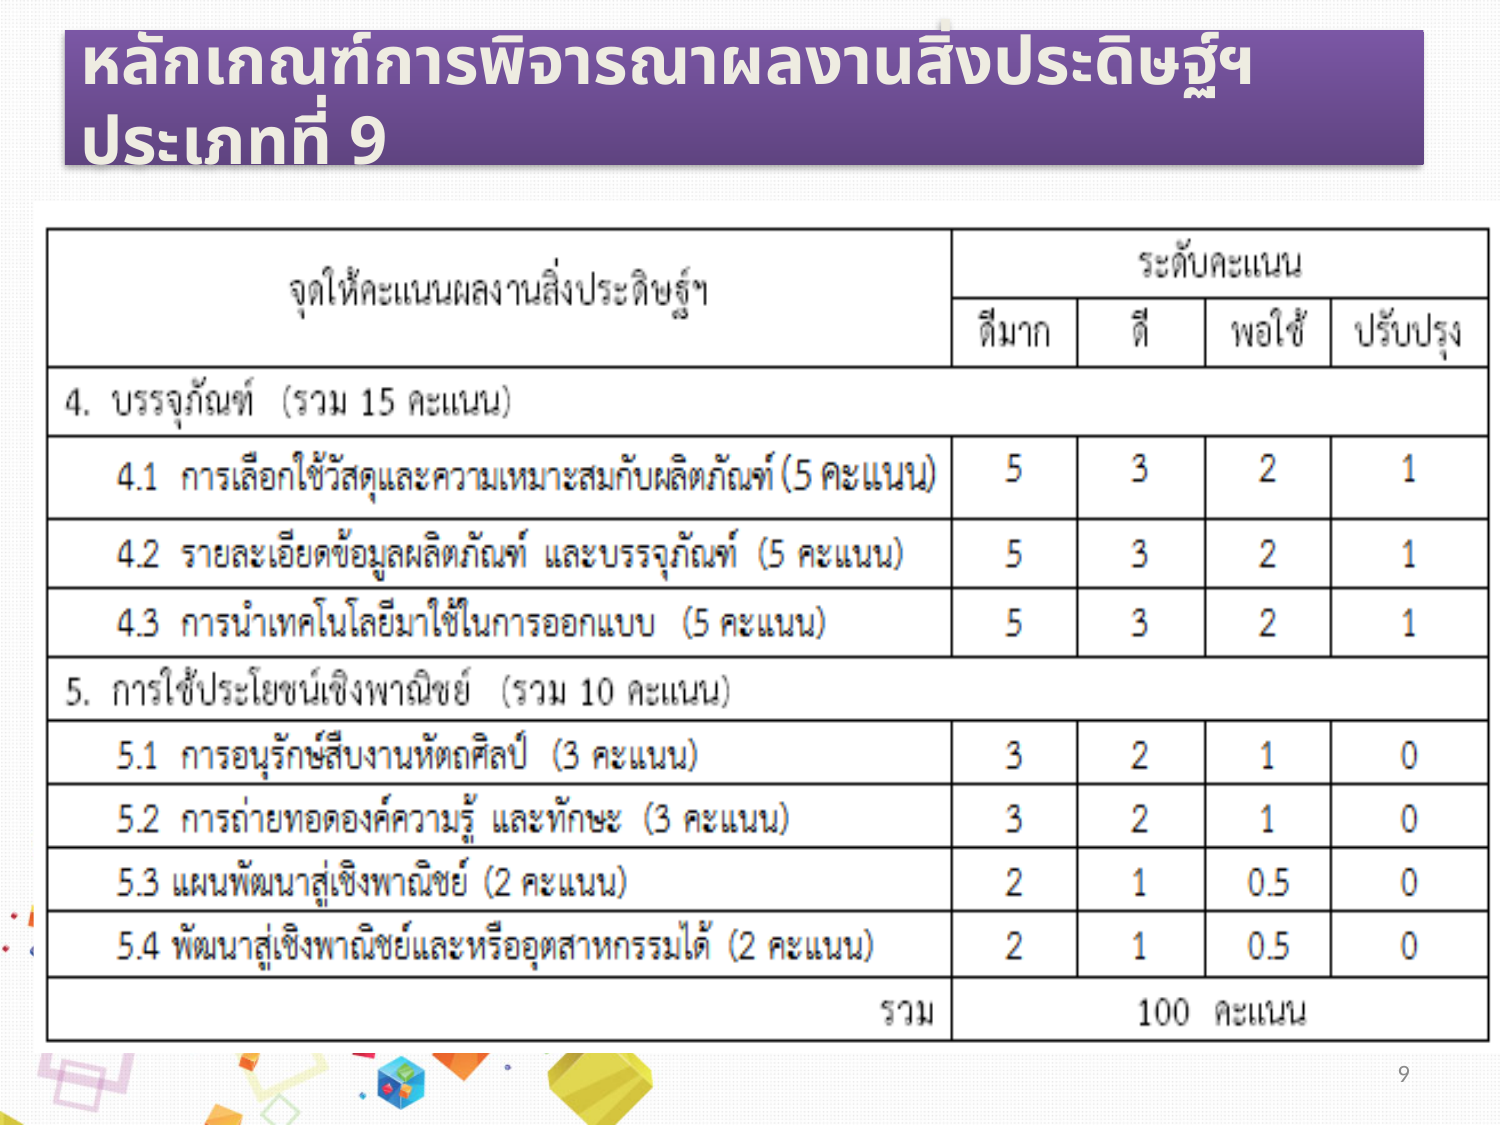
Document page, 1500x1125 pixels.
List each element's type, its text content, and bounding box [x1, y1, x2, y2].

title หลักเกณฑ์การพิจารณาผลงานสิ่งประดิษฐ์ฯ ประเภทที่ 9 [64, 30, 1424, 165]
picture [0, 0, 1500, 1125]
slide_number 9 [1074, 1062, 1425, 1103]
